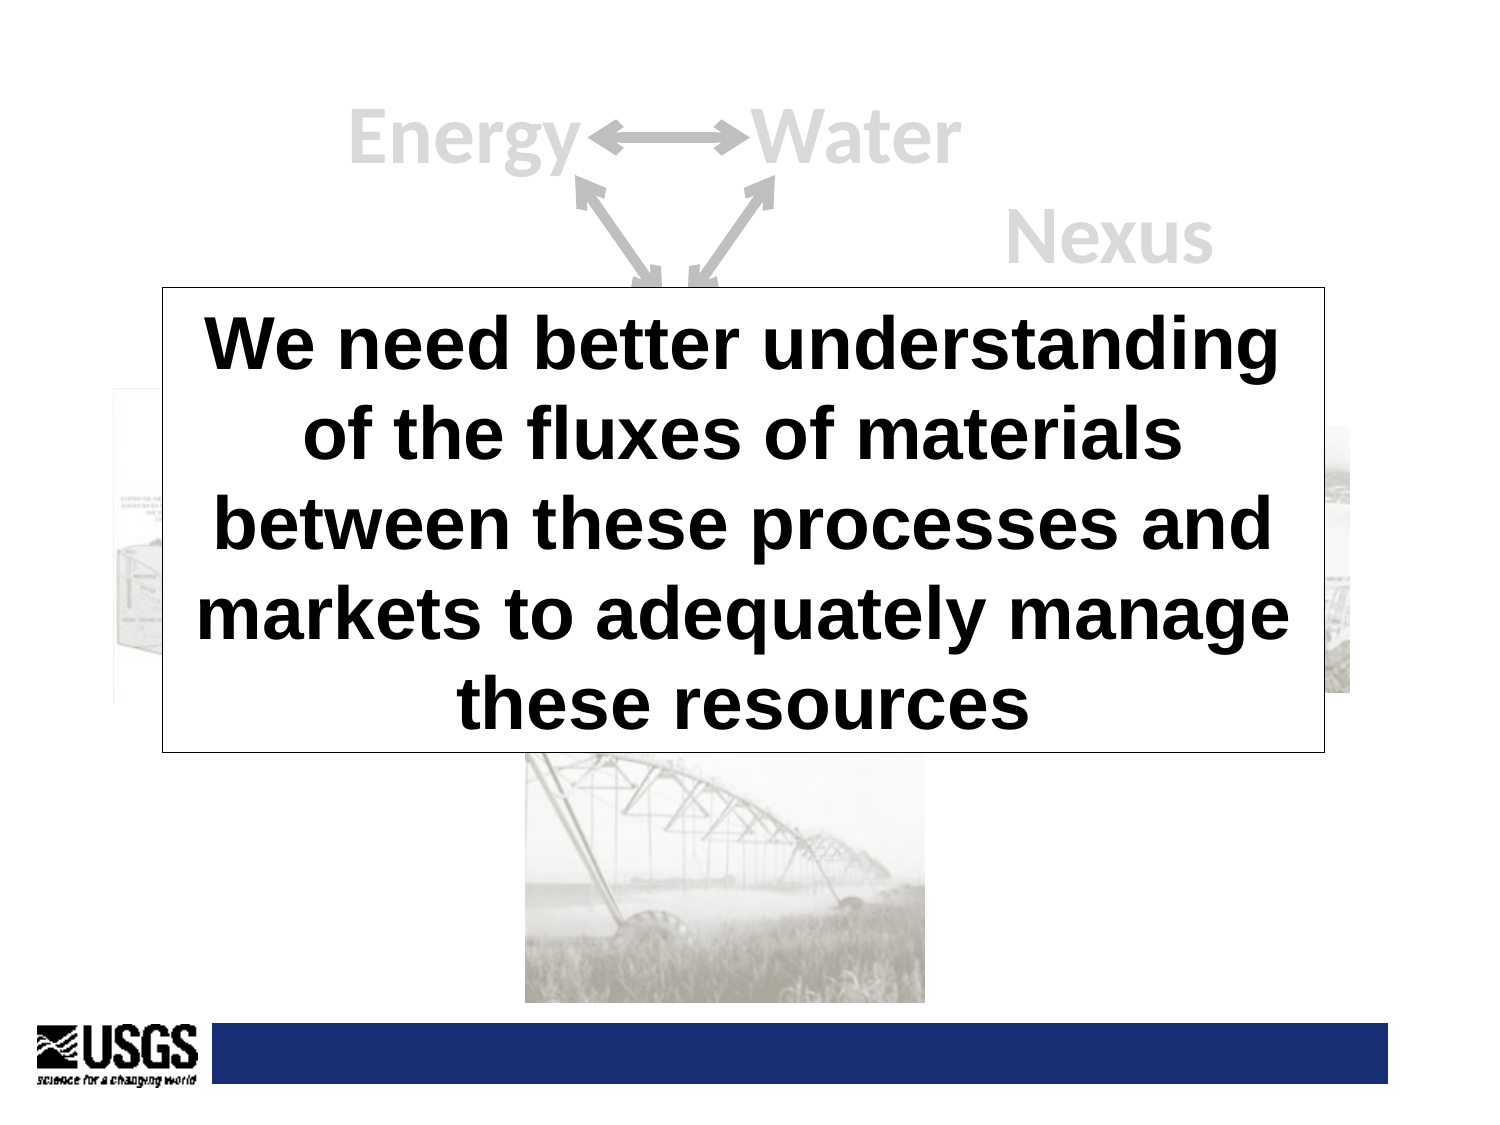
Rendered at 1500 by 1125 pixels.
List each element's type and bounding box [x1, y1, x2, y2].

text_box [212, 1023, 1388, 1084]
text_box [112, 41, 1500, 1003]
picture [37, 1024, 199, 1088]
